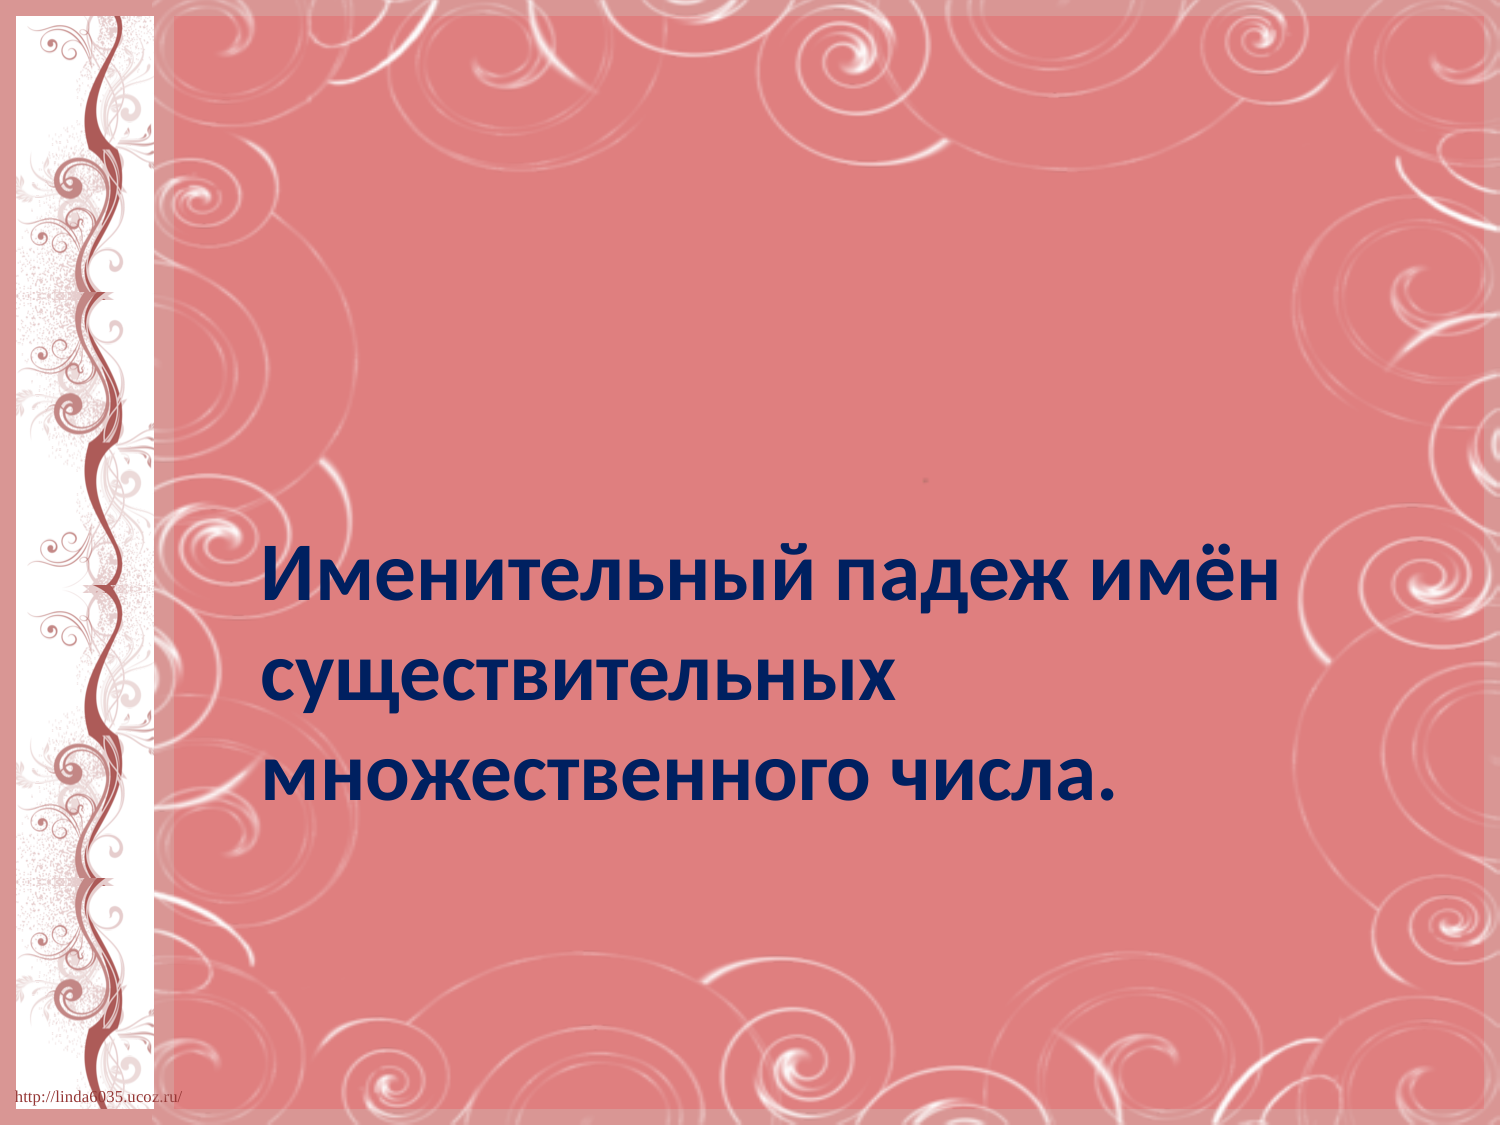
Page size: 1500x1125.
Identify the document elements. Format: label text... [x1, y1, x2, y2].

picture [152, 0, 1500, 1125]
text_box Именительный падеж имён существительных множественного числа. [246, 509, 1383, 825]
